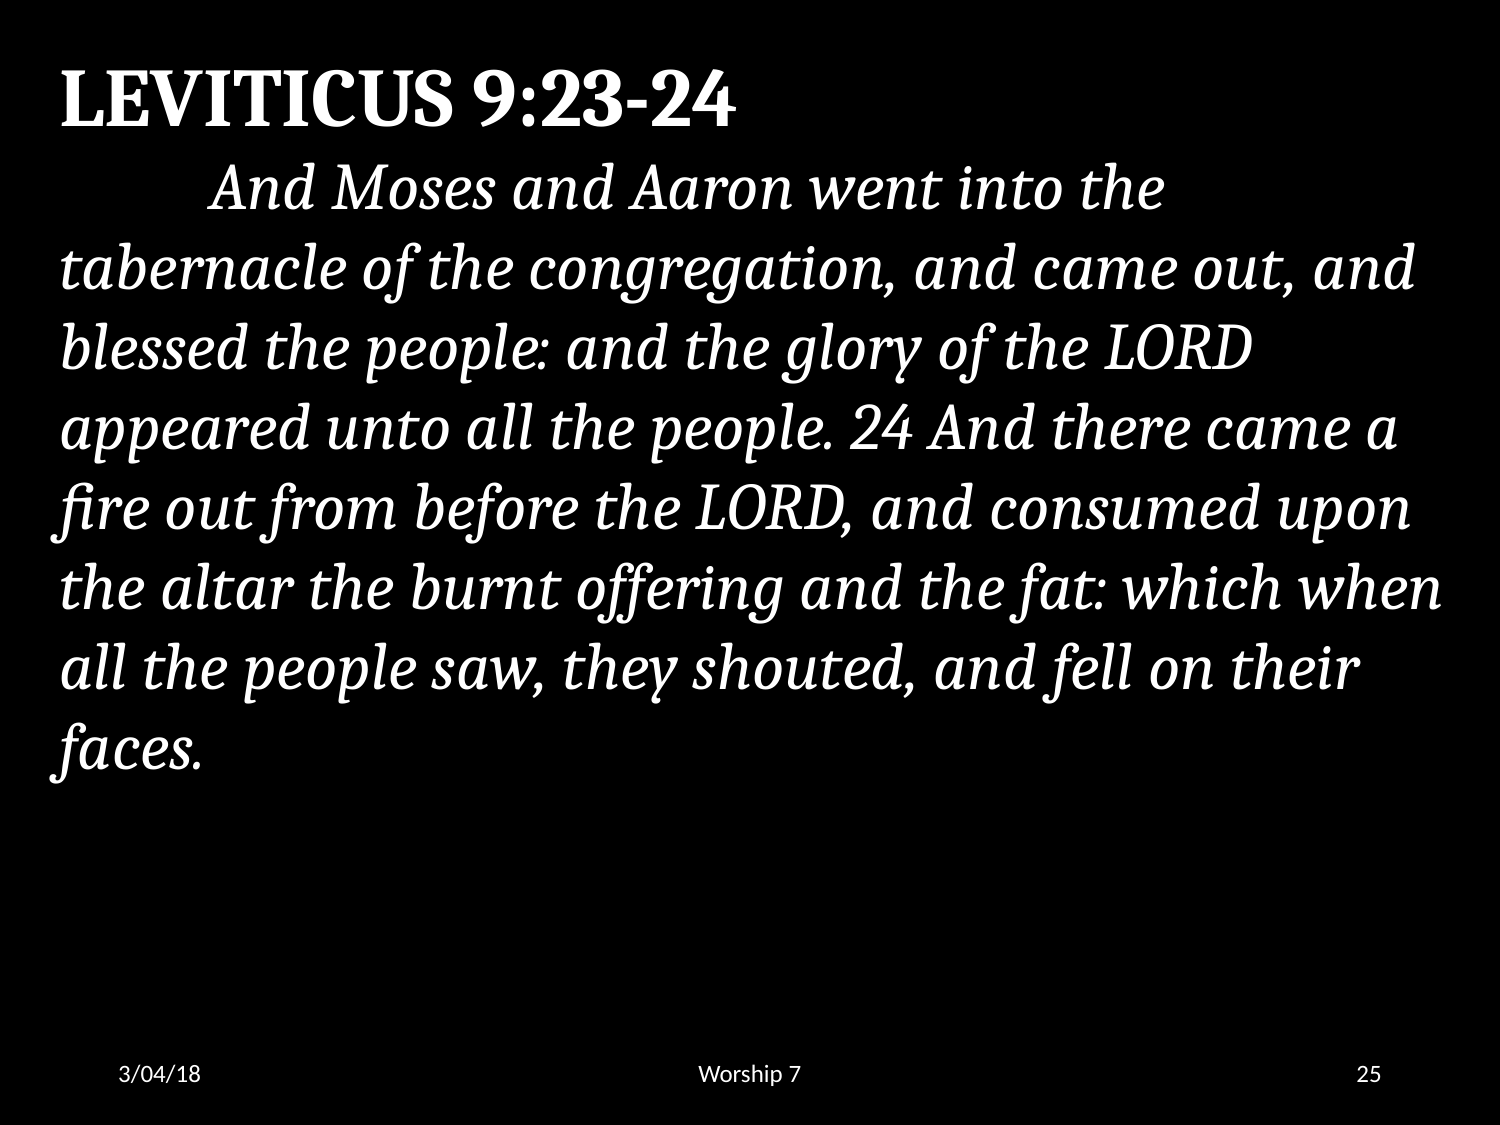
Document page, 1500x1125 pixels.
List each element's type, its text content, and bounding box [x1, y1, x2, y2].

text_box LEVITICUS 9:23-24 And Moses and Aaron went into the tabernacle of the congregation, and came out, and blessed the people: and the glory of the LORD appeared unto all the people. 24 And there came a fire out from before the LORD, and consumed upon the altar the burnt offering and the fat: which when all the people saw, they shouted, and fell on their faces. [44, 35, 1468, 871]
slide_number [103, 1042, 441, 1103]
slide_number 25 [1059, 1042, 1397, 1103]
footer Worship 7 [496, 1042, 1004, 1103]
